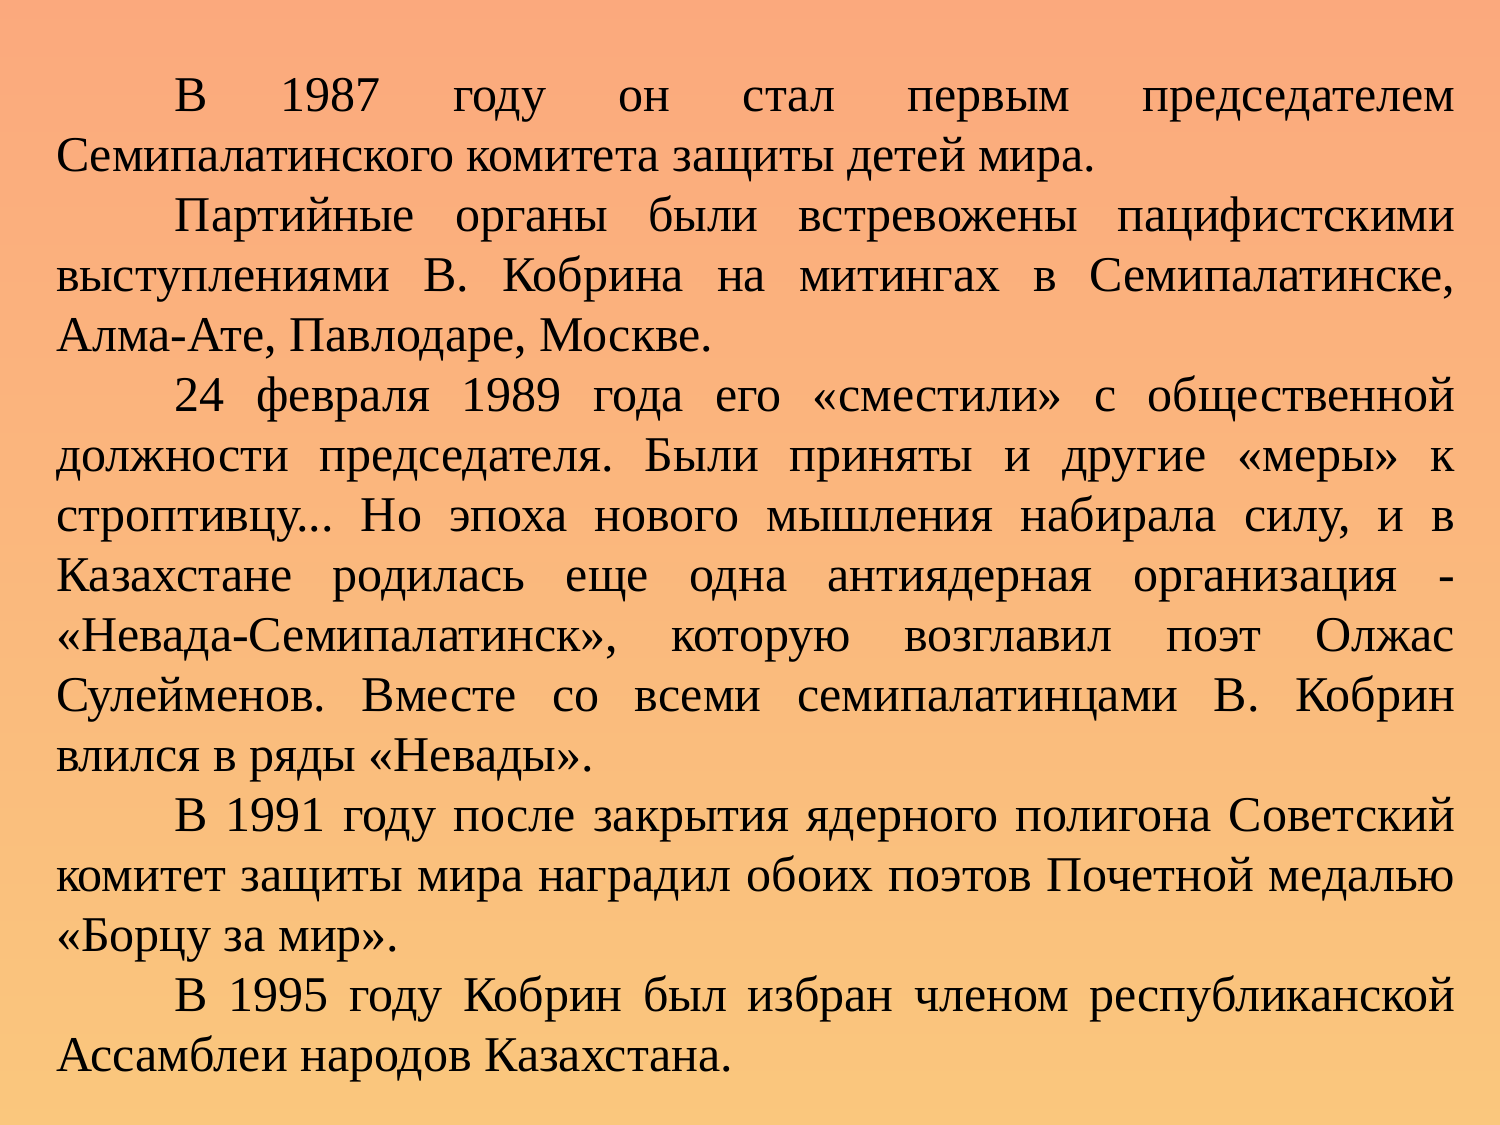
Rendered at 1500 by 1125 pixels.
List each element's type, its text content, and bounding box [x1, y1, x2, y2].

text_box В 1987 году он стал первым председателем Семипалатинского комитета защиты детей мира. Партийные органы были встревожены пацифистскими выступлениями В. Кобрина на митингах в Семипалатинске, Алма-Ате, Павлодаре, Москве. 24 февраля 1989 года его «сместили» с общественной должности председателя. Были приняты и другие «меры» к строптивцу... Но эпоха нового мышления набирала силу, и в Казахстане родилась еще одна антиядерная организация - «Невада-Семипалатинск», которую возглавил поэт Олжас Сулейменов. Вместе со всеми семипалатинцами В. Кобрин влился в ряды «Невады». В 1991 году после закрытия ядерного полигона Советский комитет защиты мира наградил обоих поэтов Почетной медалью «Борцу за мир». В 1995 году Кобрин был избран членом республиканской Ассамблеи народов Казахстана. [41, 54, 1471, 1090]
